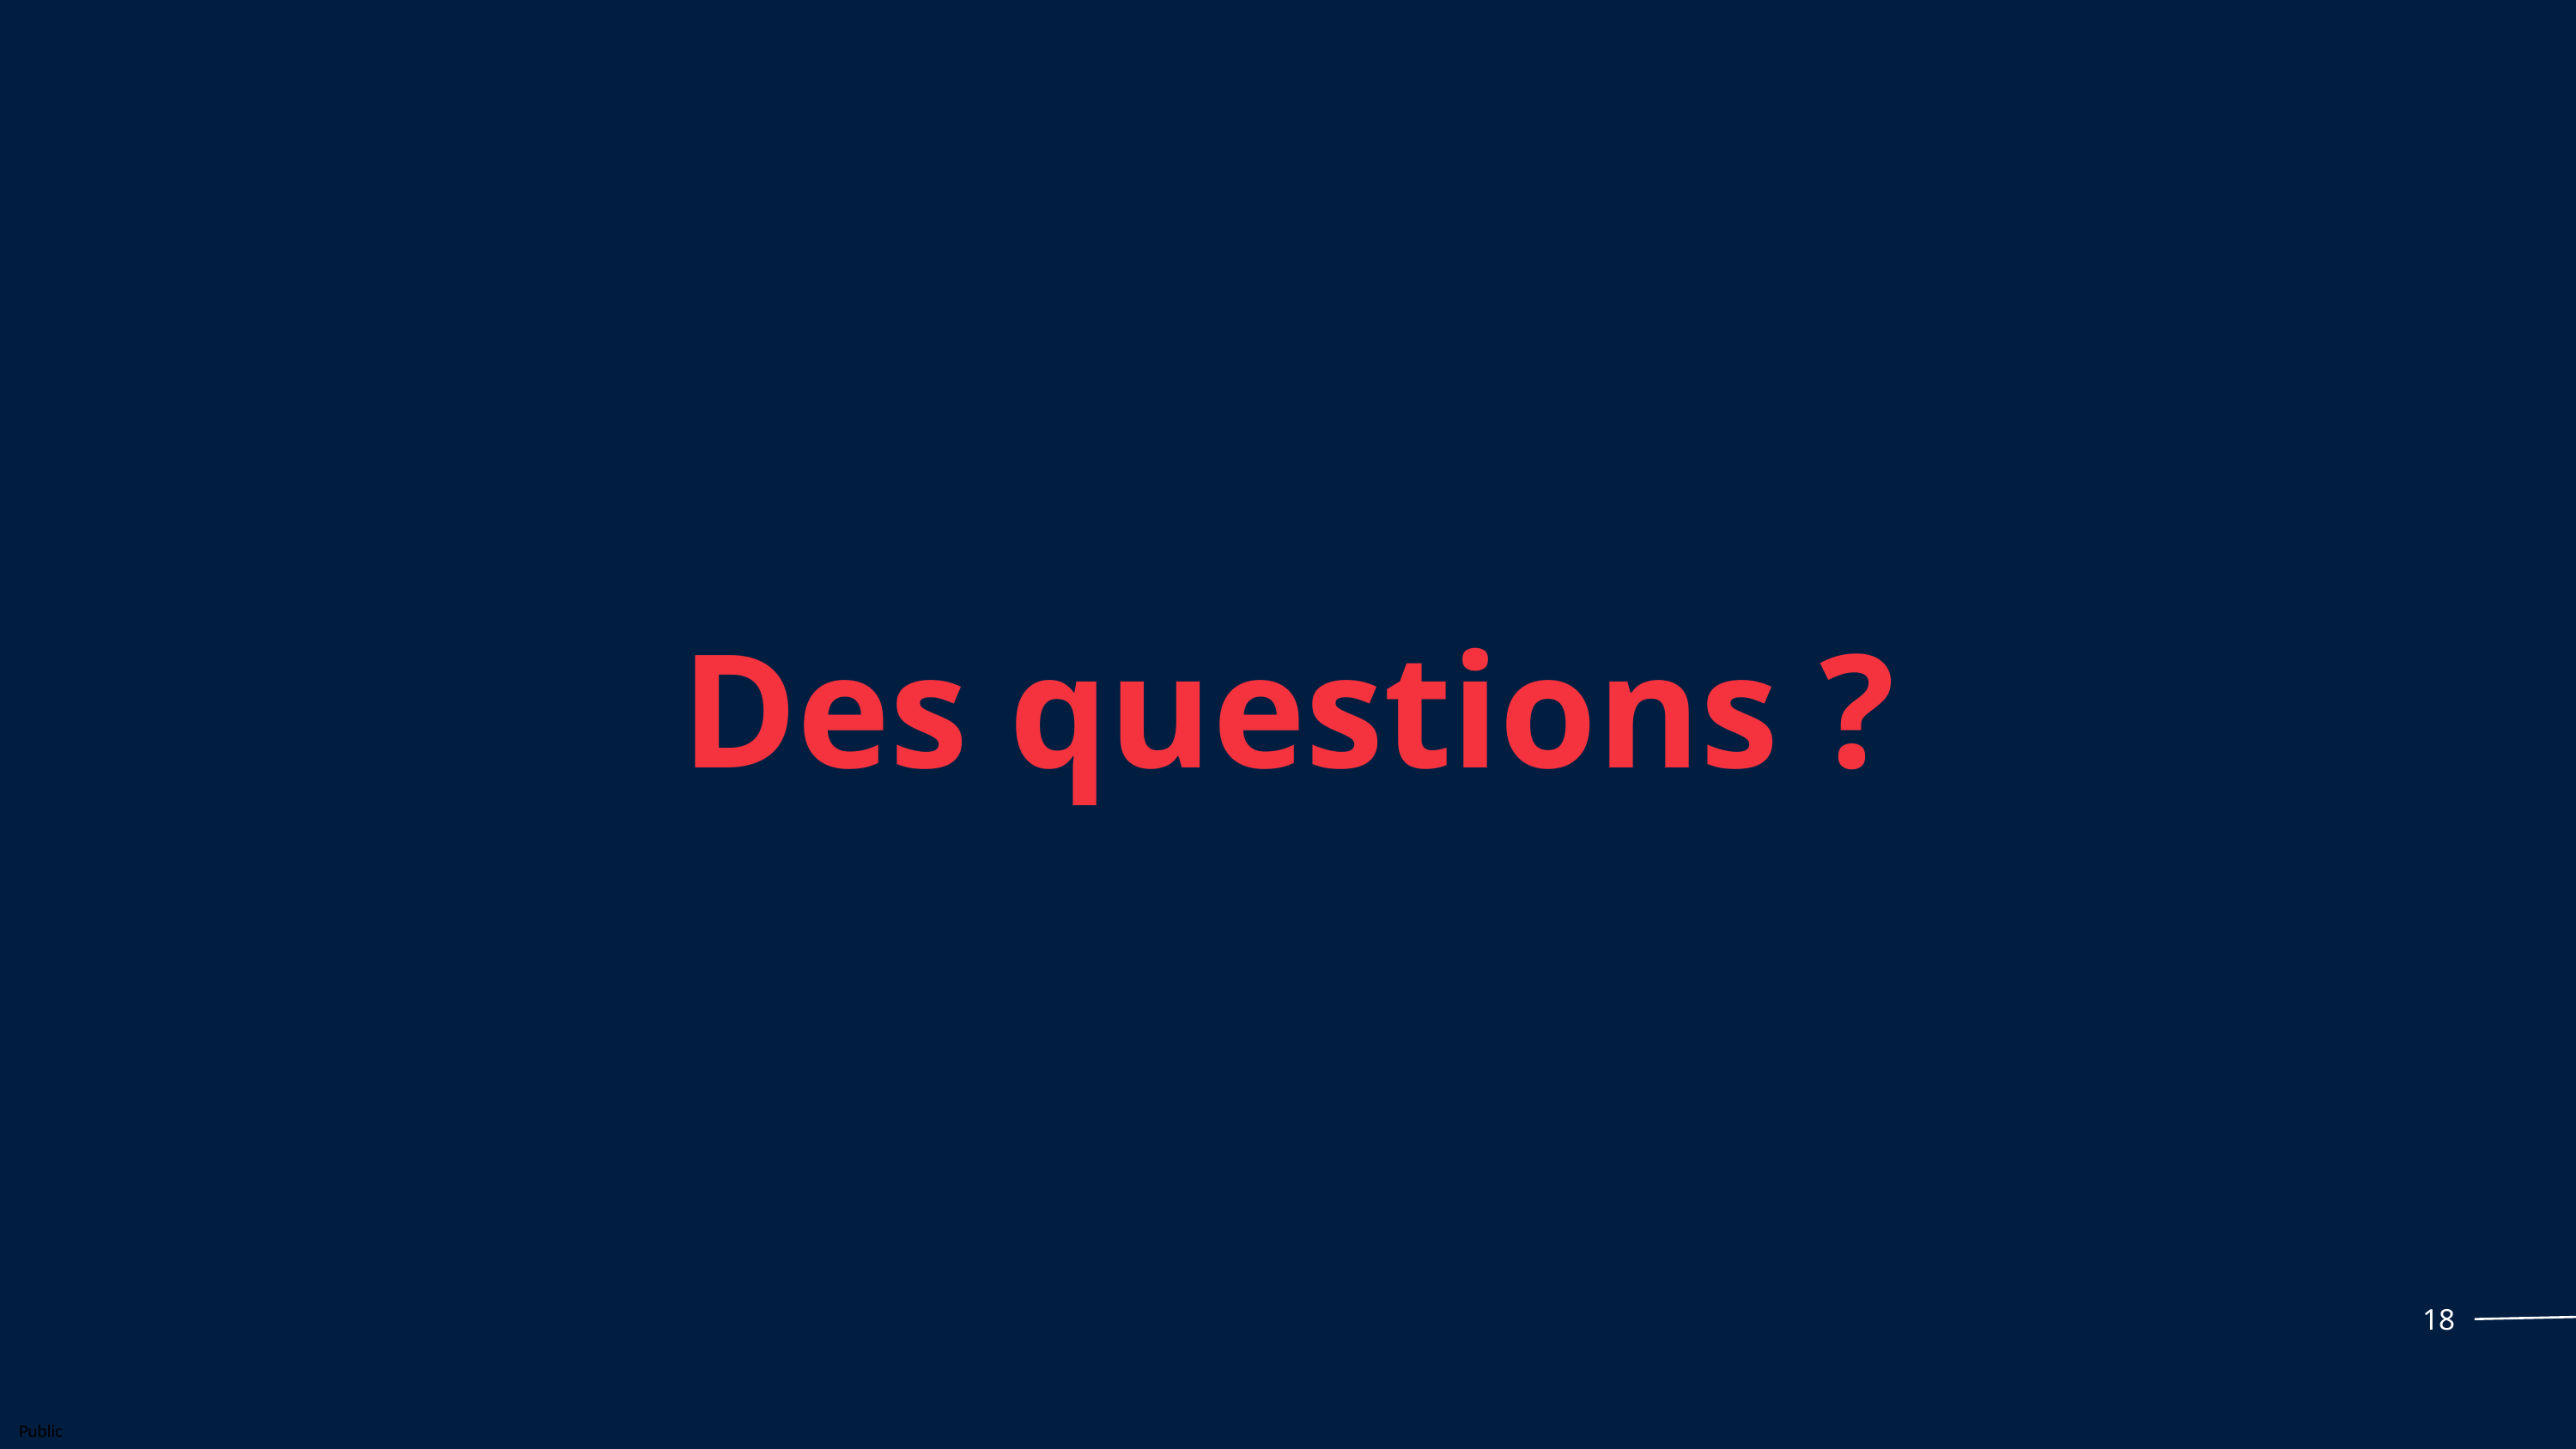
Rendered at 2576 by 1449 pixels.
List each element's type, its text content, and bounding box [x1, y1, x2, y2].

text_box Des questions ? [276, 640, 2300, 805]
